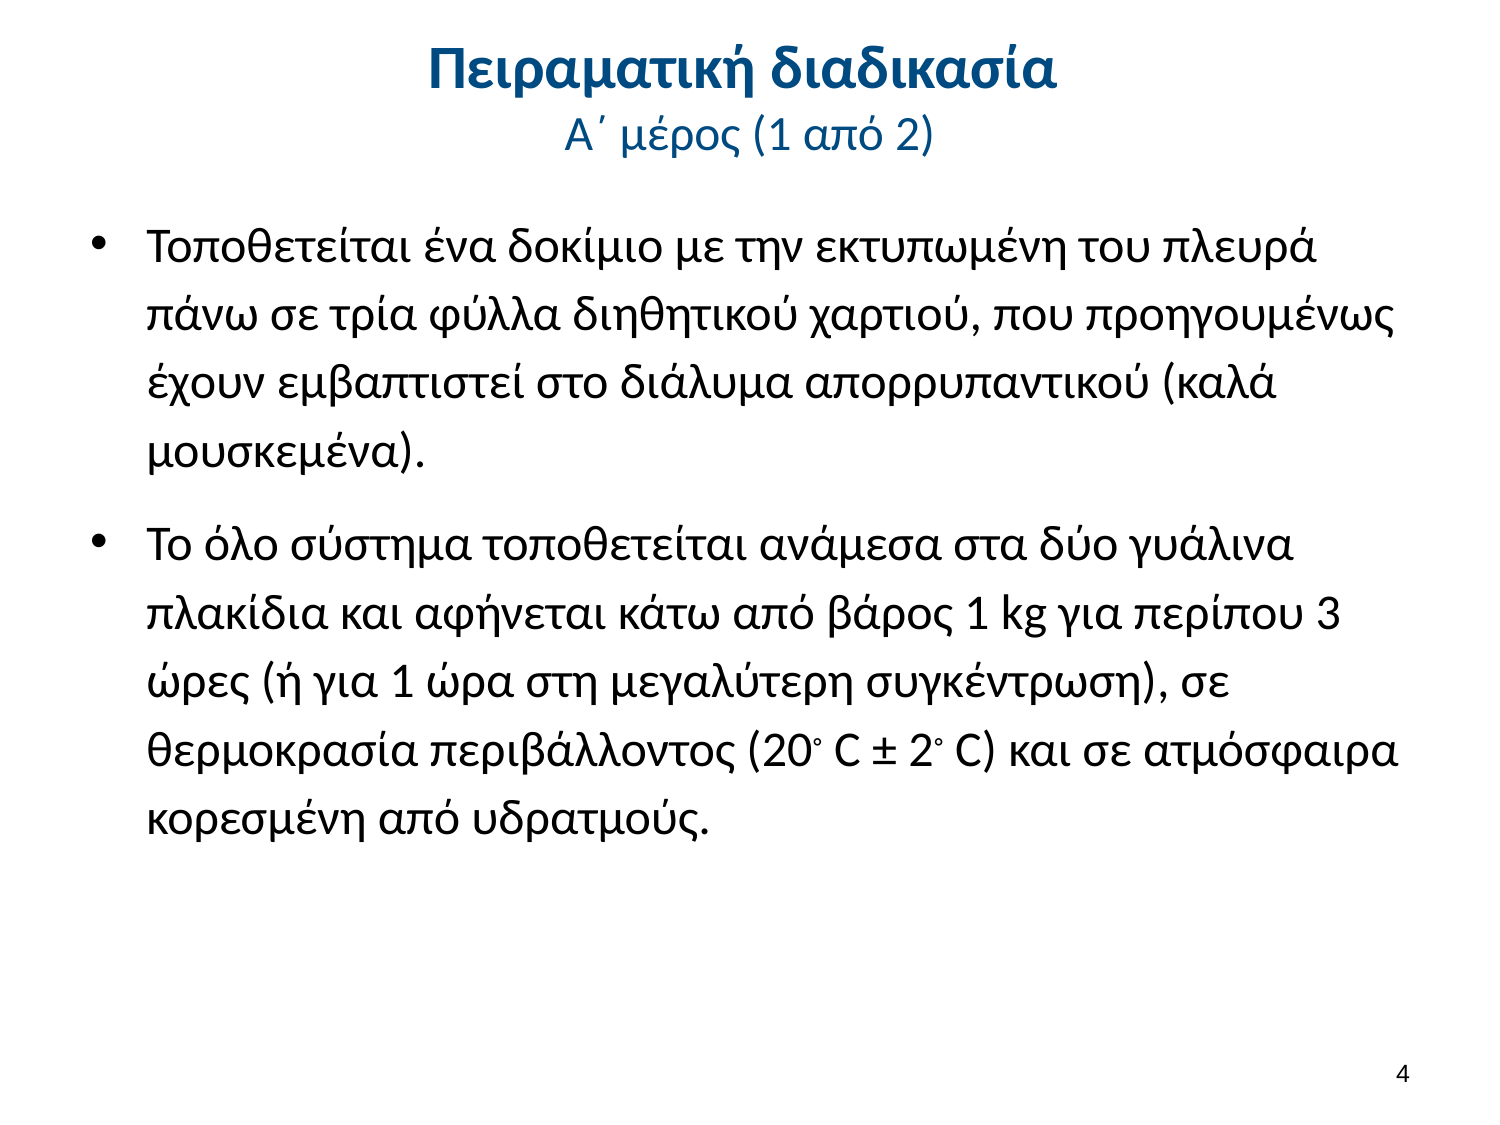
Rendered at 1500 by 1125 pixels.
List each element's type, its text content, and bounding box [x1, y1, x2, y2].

title Πειραματική διαδικασία Α΄ μέρος (1 από 2) [0, 19, 1500, 169]
list Τοποθετείται ένα δοκίμιο με την εκτυπωμένη του πλευρά πάνω σε τρία φύλλα διηθητικού χαρτιού, που προηγουμένως έχουν εμβαπτιστεί στο διάλυμα απορρυπαντικού (καλά μουσκεμένα). Το όλο σύστημα τοποθετείται ανάμεσα στα δύο γυάλινα πλακίδια και αφήνεται κάτω από βάρος 1 kg για περίπου 3 ώρες (ή για 1 ώρα στη μεγαλύτερη συγκέντρωση), σε θερμοκρασία περιβάλλοντος (20◦ C ± 2◦ C) και σε ατμόσφαιρα κορεσμένη από υδρατμούς. [75, 196, 1425, 1024]
slide_number 3 [1074, 1042, 1425, 1103]
